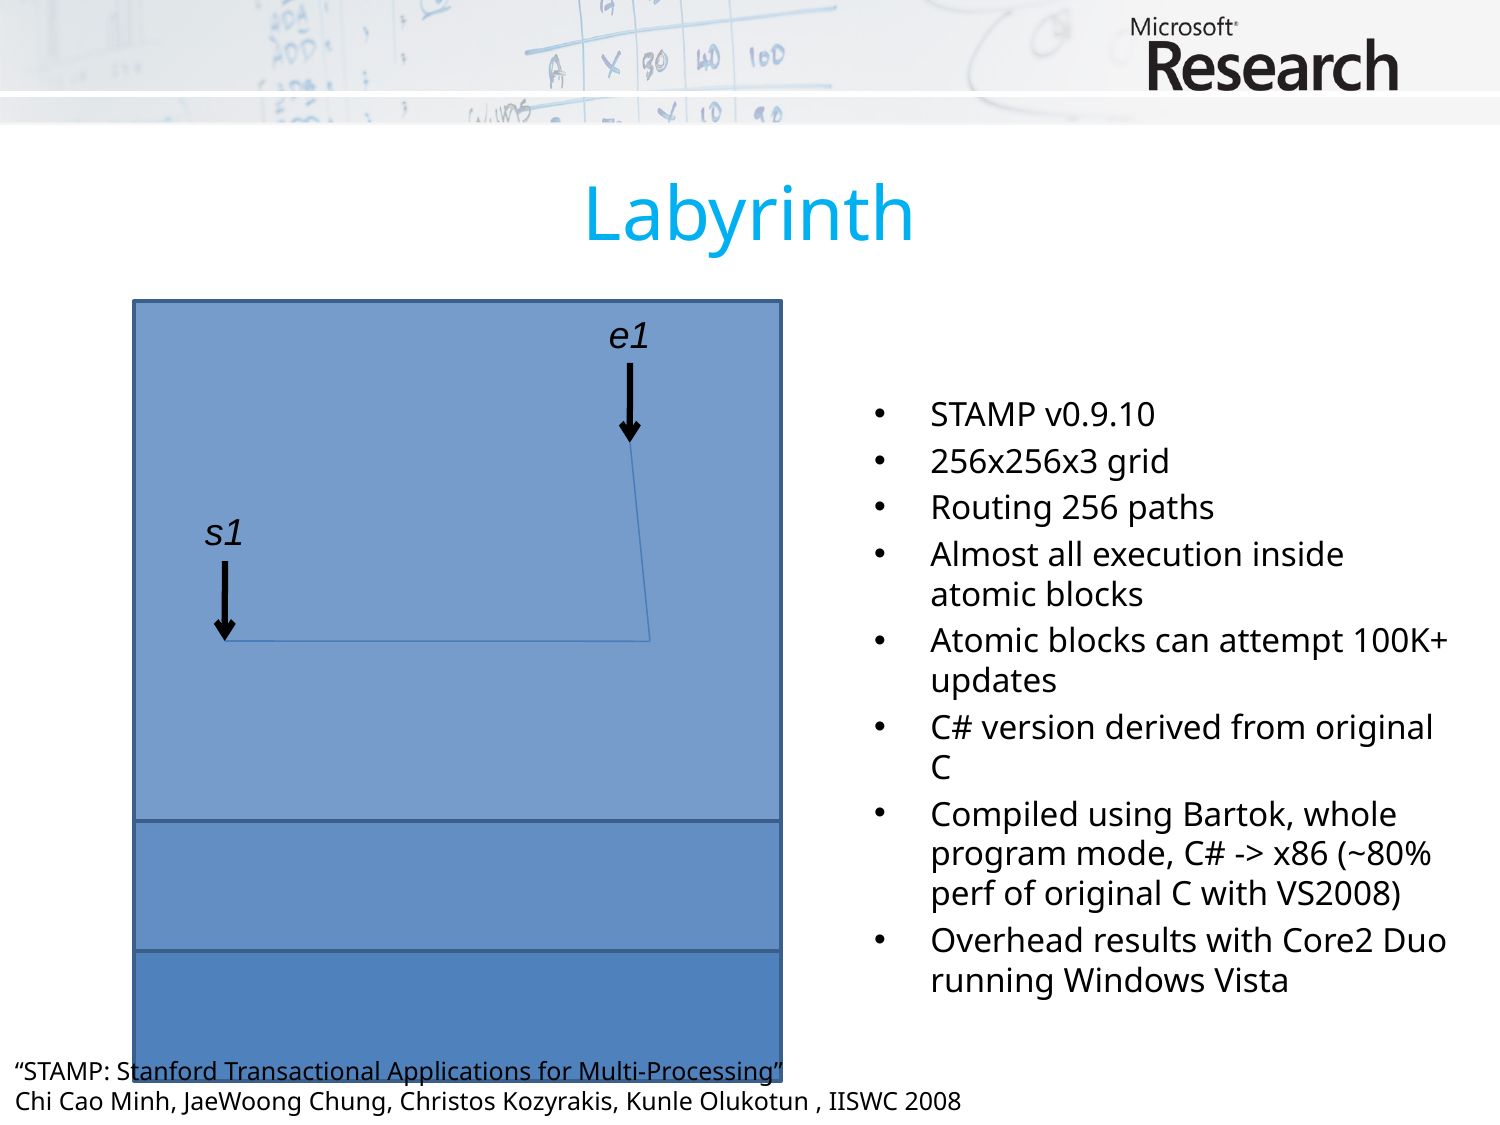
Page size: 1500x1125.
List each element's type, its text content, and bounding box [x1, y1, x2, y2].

picture [0, 0, 1500, 251]
text_box “STAMP: Stanford Transactional Applications for Multi-Processing” Chi Cao Minh, JaeWoong Chung, Christos Kozyrakis, Kunle Olukotun , IISWC 2008 [0, 1047, 1171, 1123]
list STAMP v0.9.10 256x256x3 grid Routing 256 paths Almost all execution inside atomic blocks Atomic blocks can attempt 100K+ updates C# version derived from original C Compiled using Bartok, whole program mode, C# -> x86 (~80% perf of original C with VS2008) Overhead results with Core2 Duo running Windows Vista [858, 385, 1468, 1070]
title Labyrinth [74, 116, 1426, 305]
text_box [133, 300, 782, 1082]
